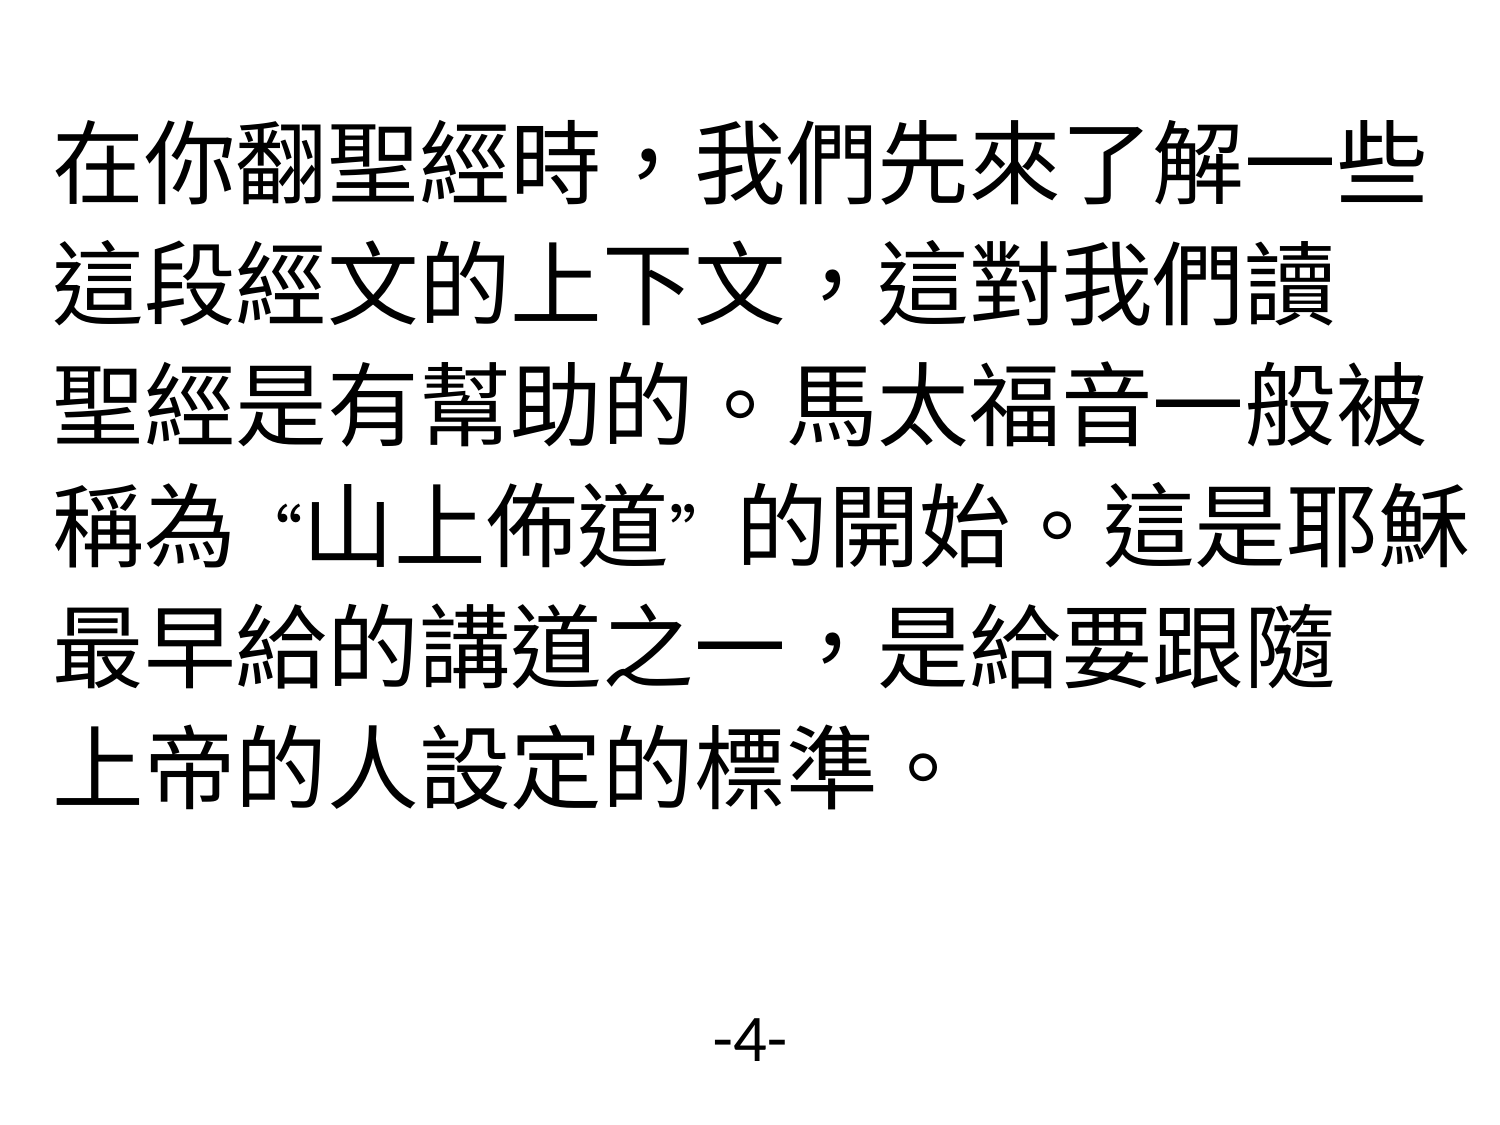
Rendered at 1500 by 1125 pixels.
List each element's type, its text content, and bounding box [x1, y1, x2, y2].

subtitle -4- [0, 987, 1500, 1100]
title 在你翻聖經時，我們先來了解一些這段經文的上下文，這對我們讀 聖經是有幫助的。馬太福音一般被稱為“山上佈道”的開始。這是耶穌最早給的講道之一，是給要跟隨 上帝的人設定的標準。 [37, 75, 1500, 963]
